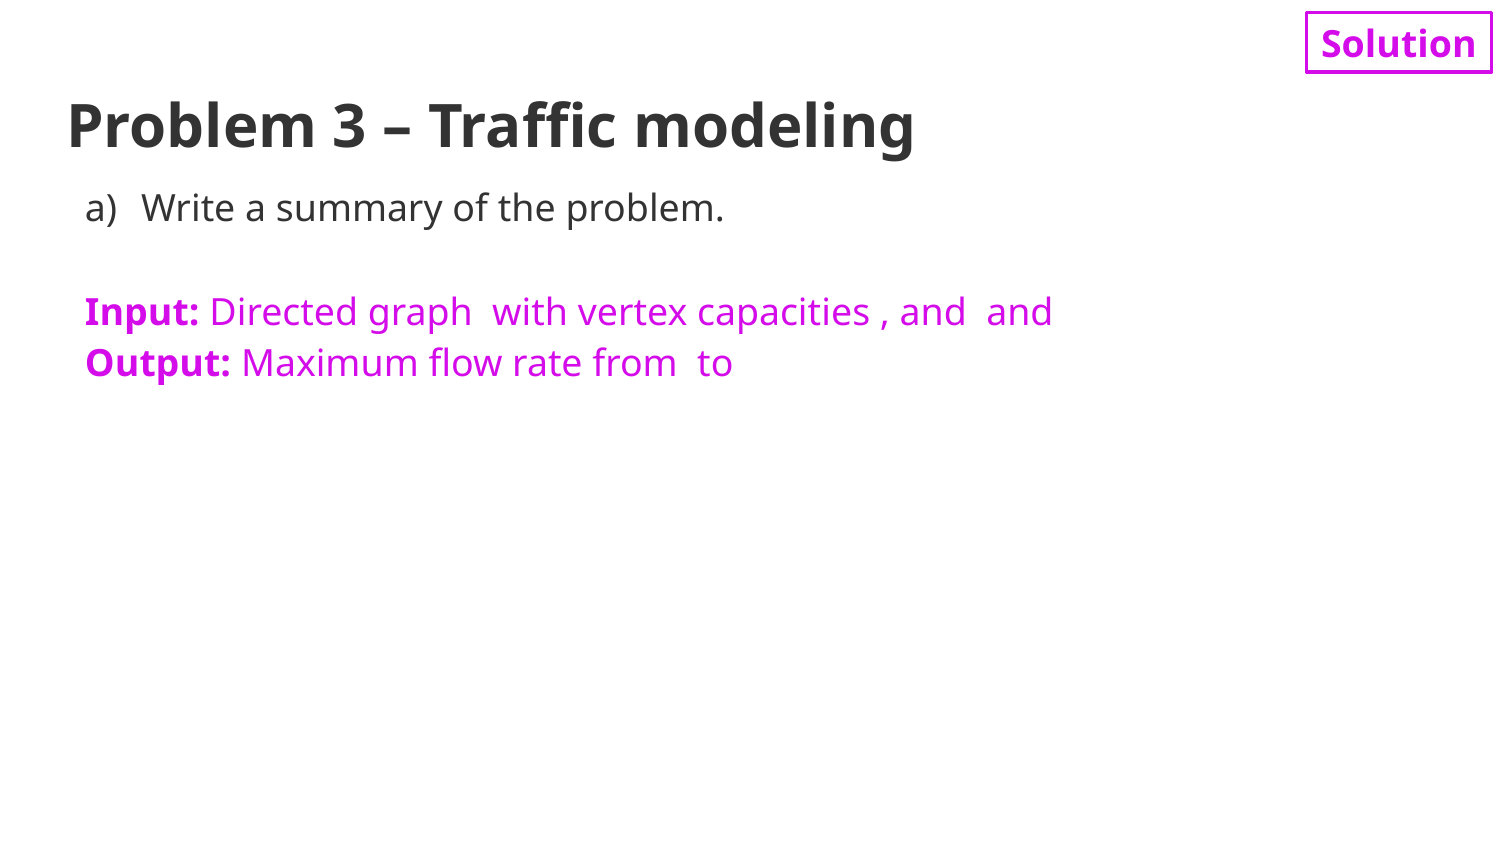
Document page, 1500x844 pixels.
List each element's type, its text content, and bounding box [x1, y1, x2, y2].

title Problem 3 – Traffic modeling [51, 72, 1449, 176]
text_box Solution [1306, 12, 1492, 73]
